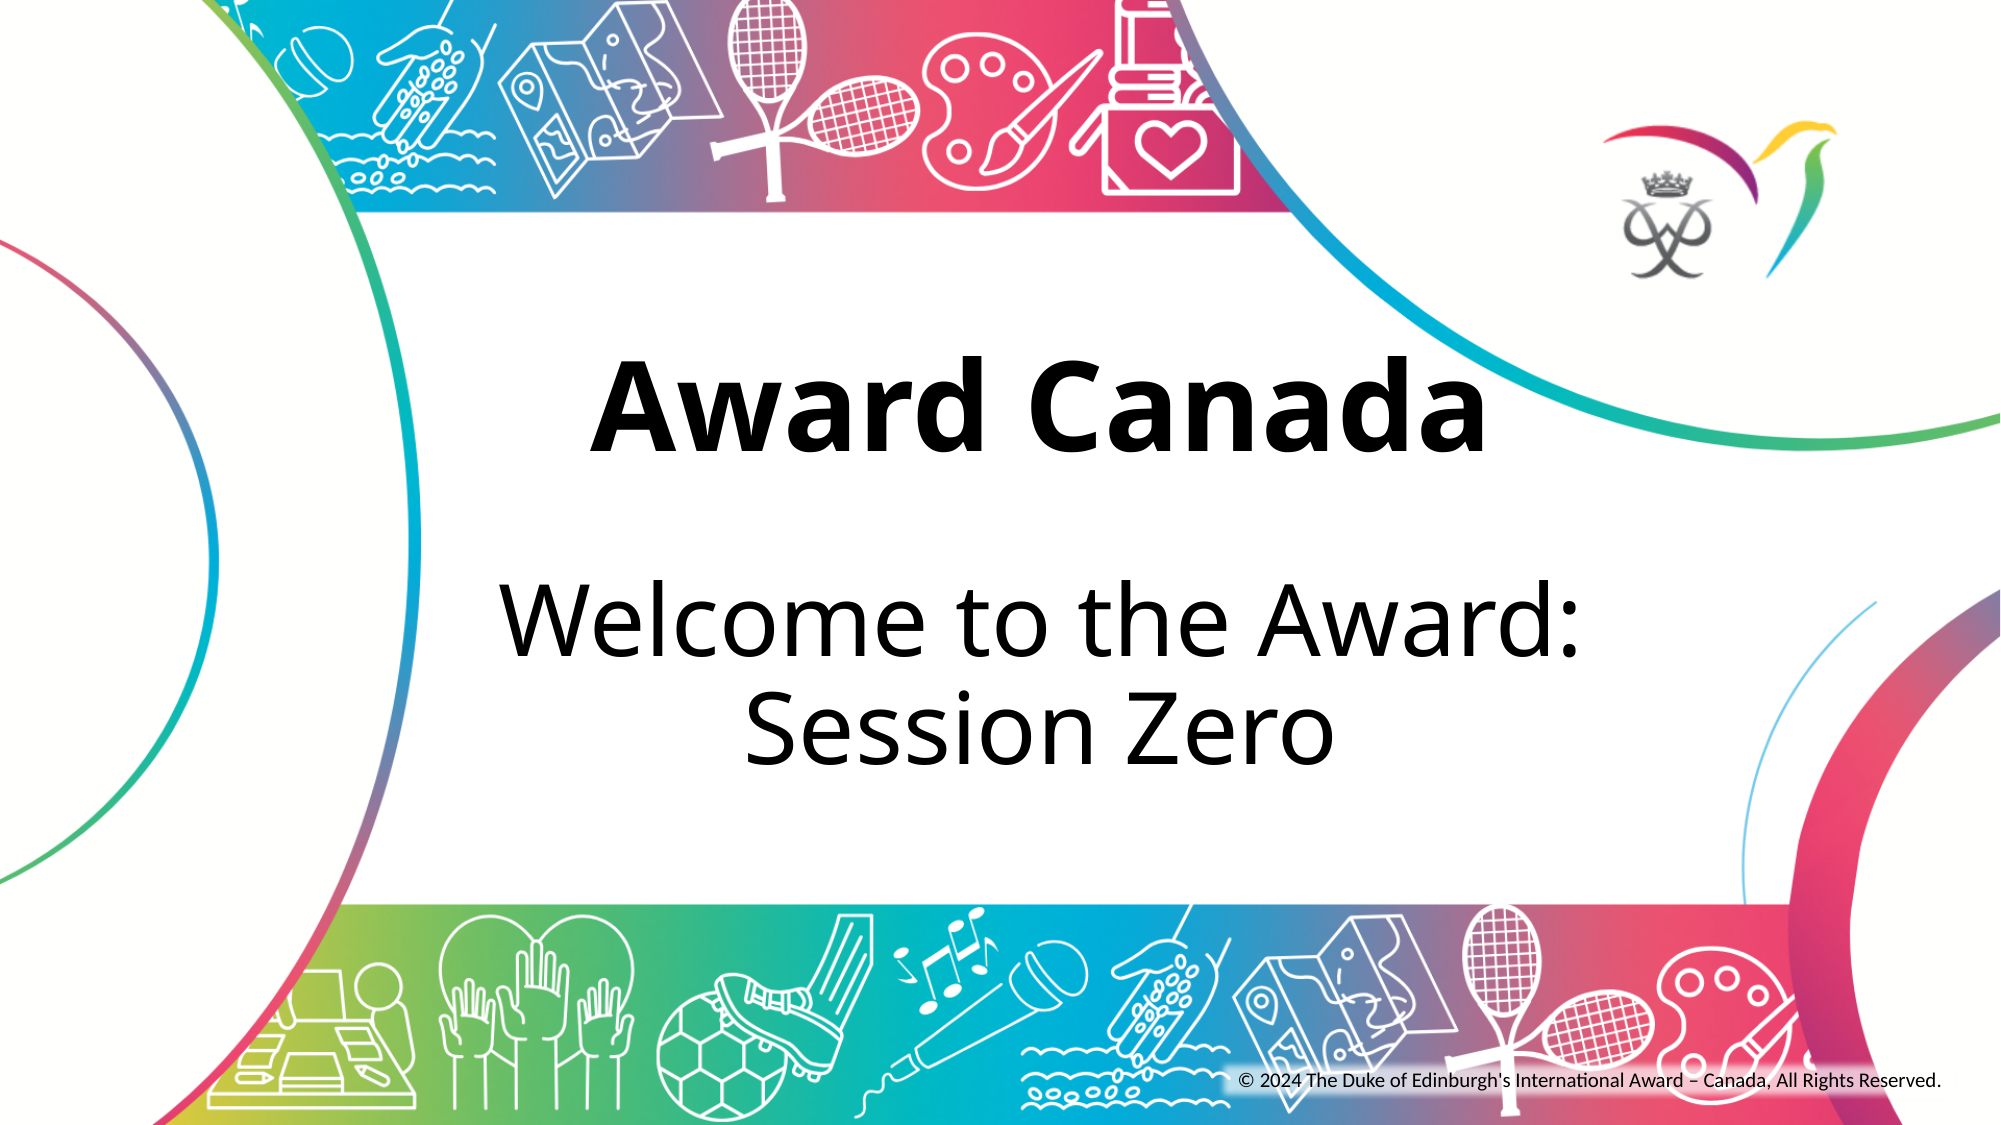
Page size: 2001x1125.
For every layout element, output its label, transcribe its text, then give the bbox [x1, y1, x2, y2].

text_box © 2024 The Duke of Edinburgh's International Award – Canada, All Rights Reserved. [1230, 1071, 1947, 1089]
picture [0, 0, 2001, 1125]
title Award Canada [291, 93, 1792, 486]
subtitle Welcome to the Award: Session Zero [394, 562, 1689, 835]
